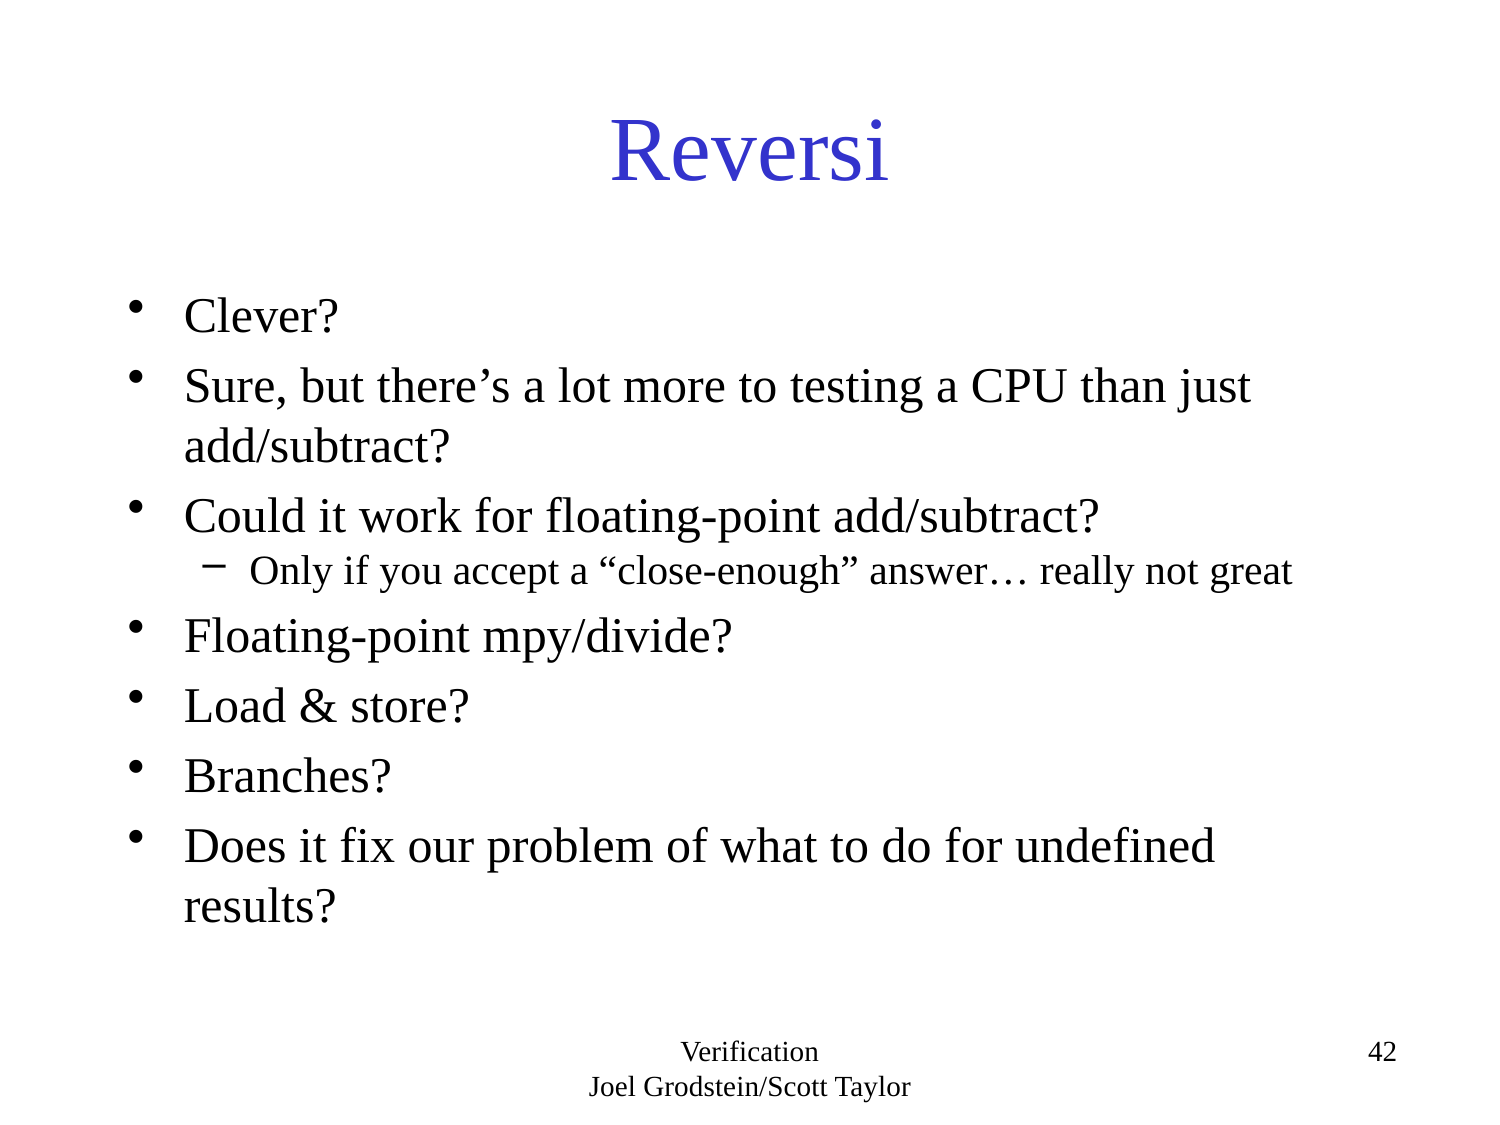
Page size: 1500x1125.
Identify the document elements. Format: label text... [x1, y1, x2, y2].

list Clever? Sure, but there’s a lot more to testing a CPU than just add/subtract? Could it work for floating-point add/subtract? Only if you accept a “close-enough” answer… really not great Floating-point mpy/divide? Load & store? Branches? Does it fix our problem of what to do for undefined results? [112, 275, 1388, 1000]
footer Verification Joel Grodstein/Scott Taylor [512, 1024, 988, 1101]
title Reversi [112, 50, 1388, 238]
